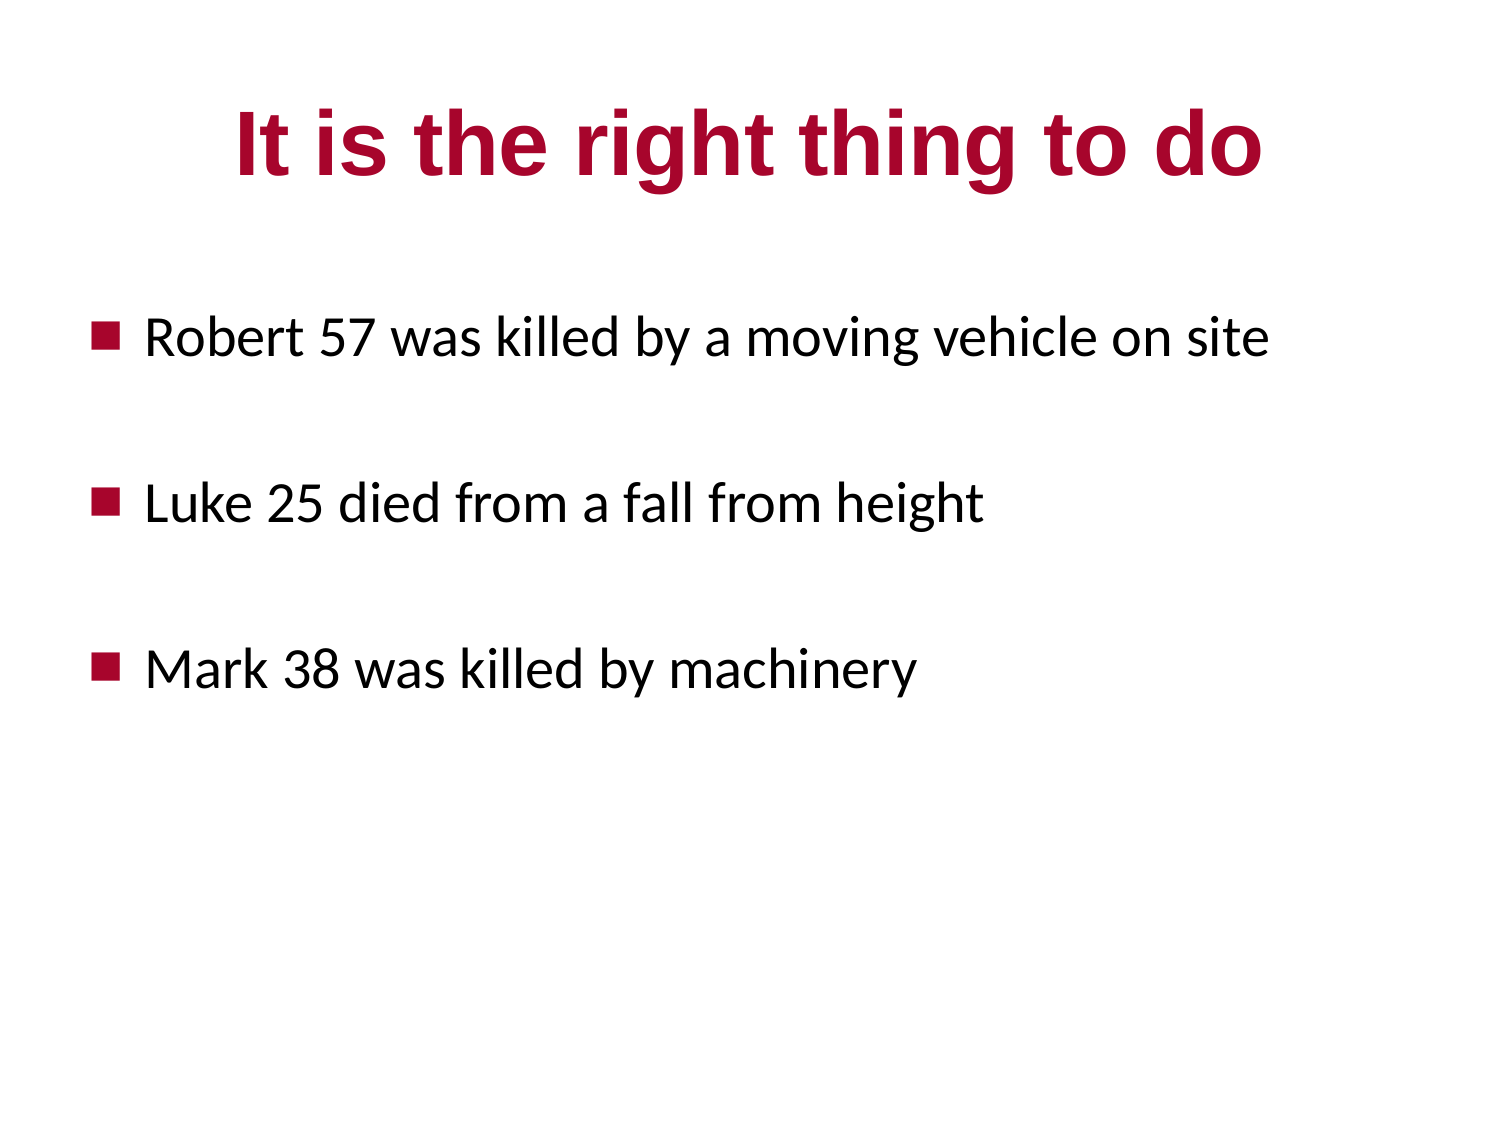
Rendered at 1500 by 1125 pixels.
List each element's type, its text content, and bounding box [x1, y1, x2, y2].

title It is the right thing to do [75, 45, 1425, 233]
list Robert 57 was killed by a moving vehicle on site Luke 25 died from a fall from height Mark 38 was killed by machinery [73, 290, 1314, 752]
